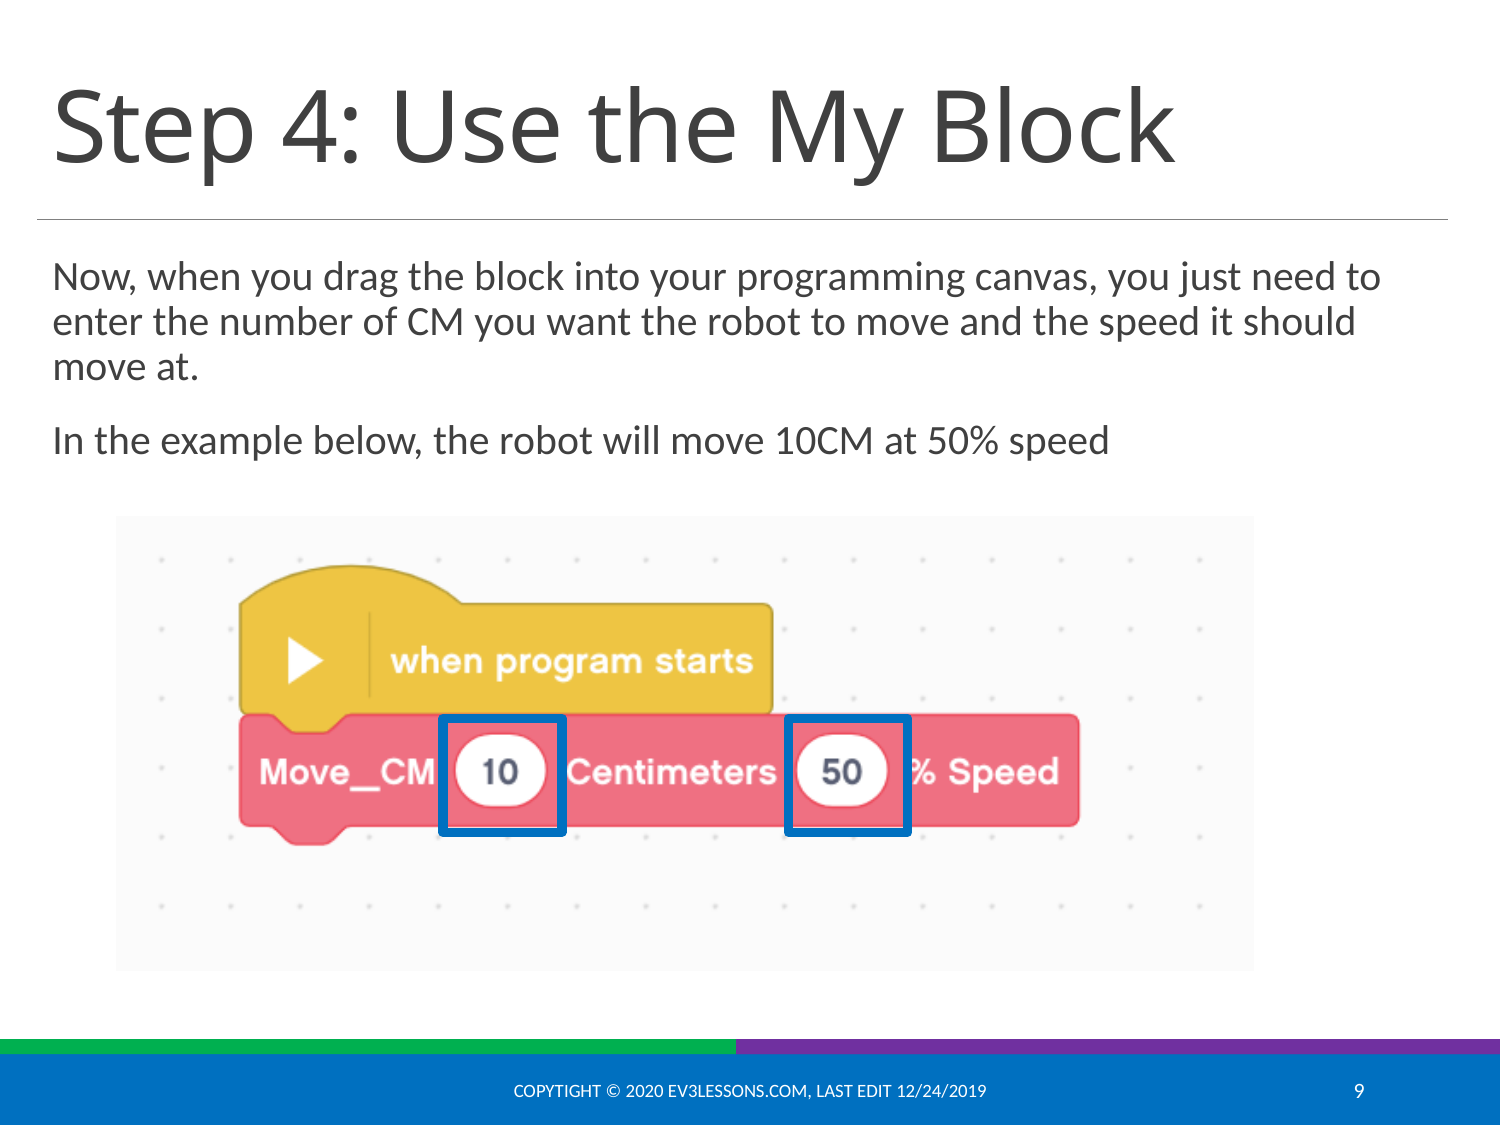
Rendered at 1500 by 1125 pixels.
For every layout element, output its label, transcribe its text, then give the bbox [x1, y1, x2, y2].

footer Copytight © 2020 EV3Lessons.com, Last edit 12/24/2019 [453, 1059, 1047, 1120]
picture [115, 516, 1254, 972]
list Now, when you drag the block into your programming canvas, you just need to enter the number of CM you want the robot to move and the speed it should move at. In the example below, the robot will move 10CM at 50% speed [37, 246, 1448, 1011]
slide_number 9 [1218, 1059, 1380, 1120]
title Step 4: Use the My Block [37, 47, 1448, 191]
